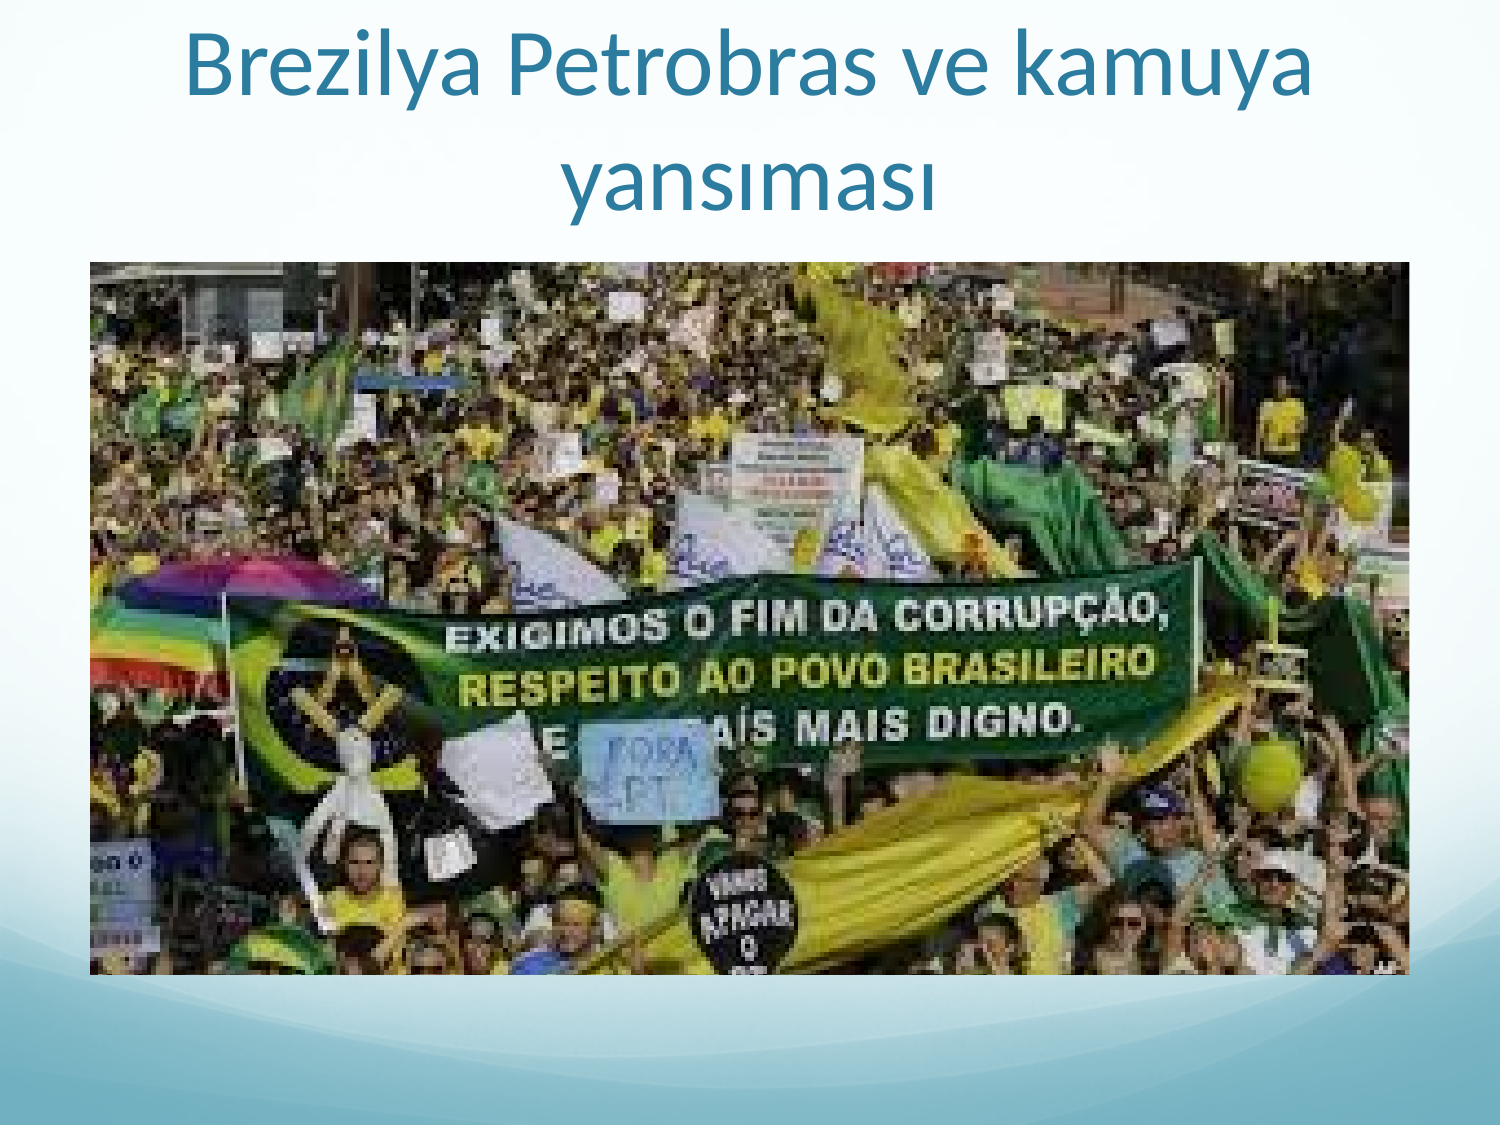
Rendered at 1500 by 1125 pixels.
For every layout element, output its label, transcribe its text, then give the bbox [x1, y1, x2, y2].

title Brezilya Petrobras ve kamuya yansıması [90, 17, 1410, 237]
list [89, 261, 1410, 976]
